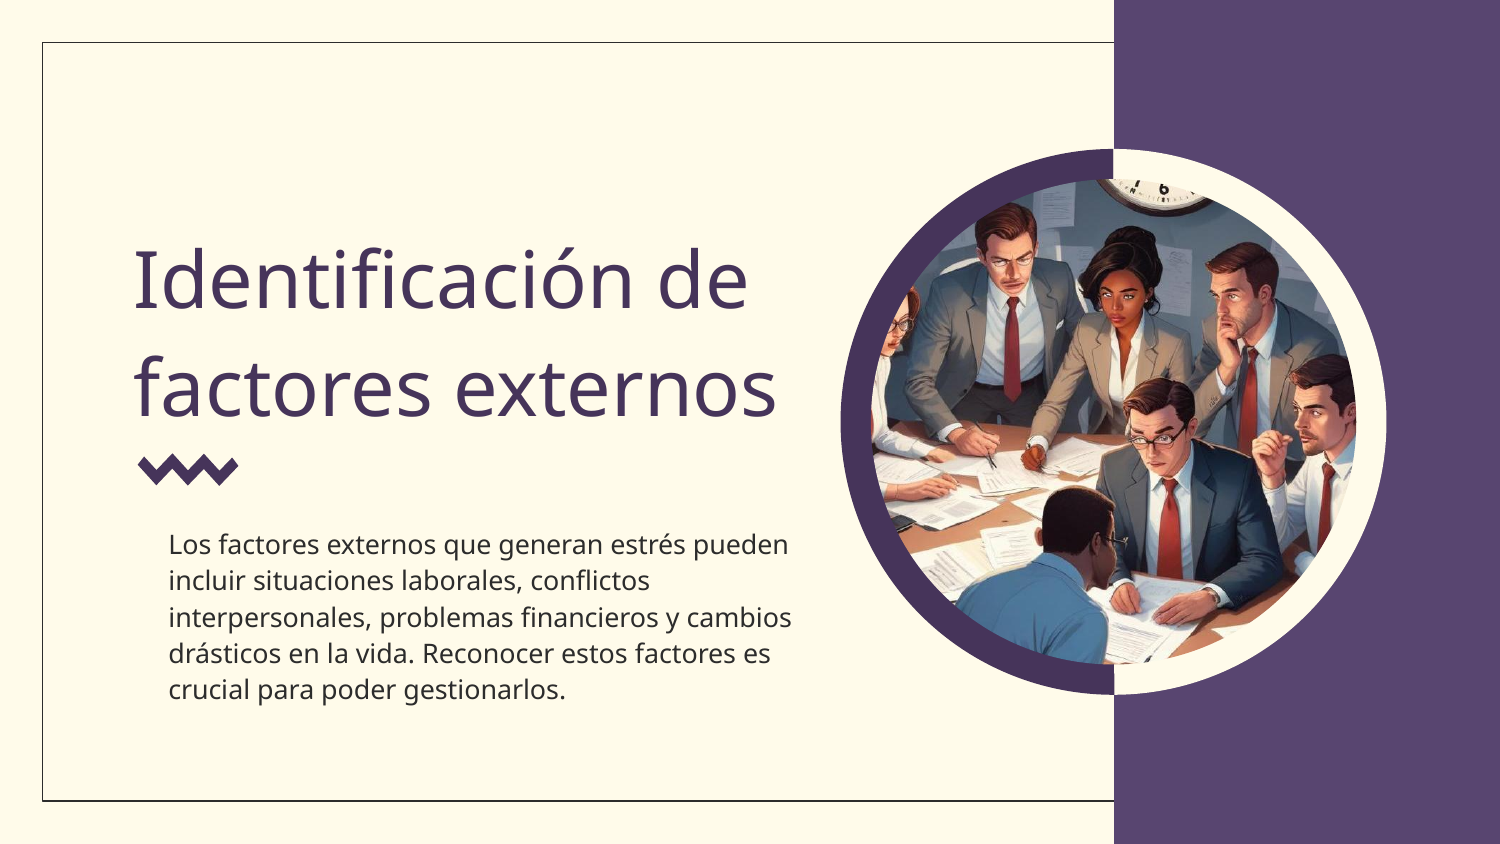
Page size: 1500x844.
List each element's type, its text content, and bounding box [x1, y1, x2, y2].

text_box [137, 453, 239, 486]
subtitle Los factores externos que generan estrés pueden incluir situaciones laborales, conflictos interpersonales, problemas financieros y cambios drásticos en la vida. Reconocer estos factores es crucial para poder gestionarlos. [118, 510, 810, 727]
title Identificación de factores externos [118, 110, 810, 455]
text_box [870, 179, 1357, 665]
